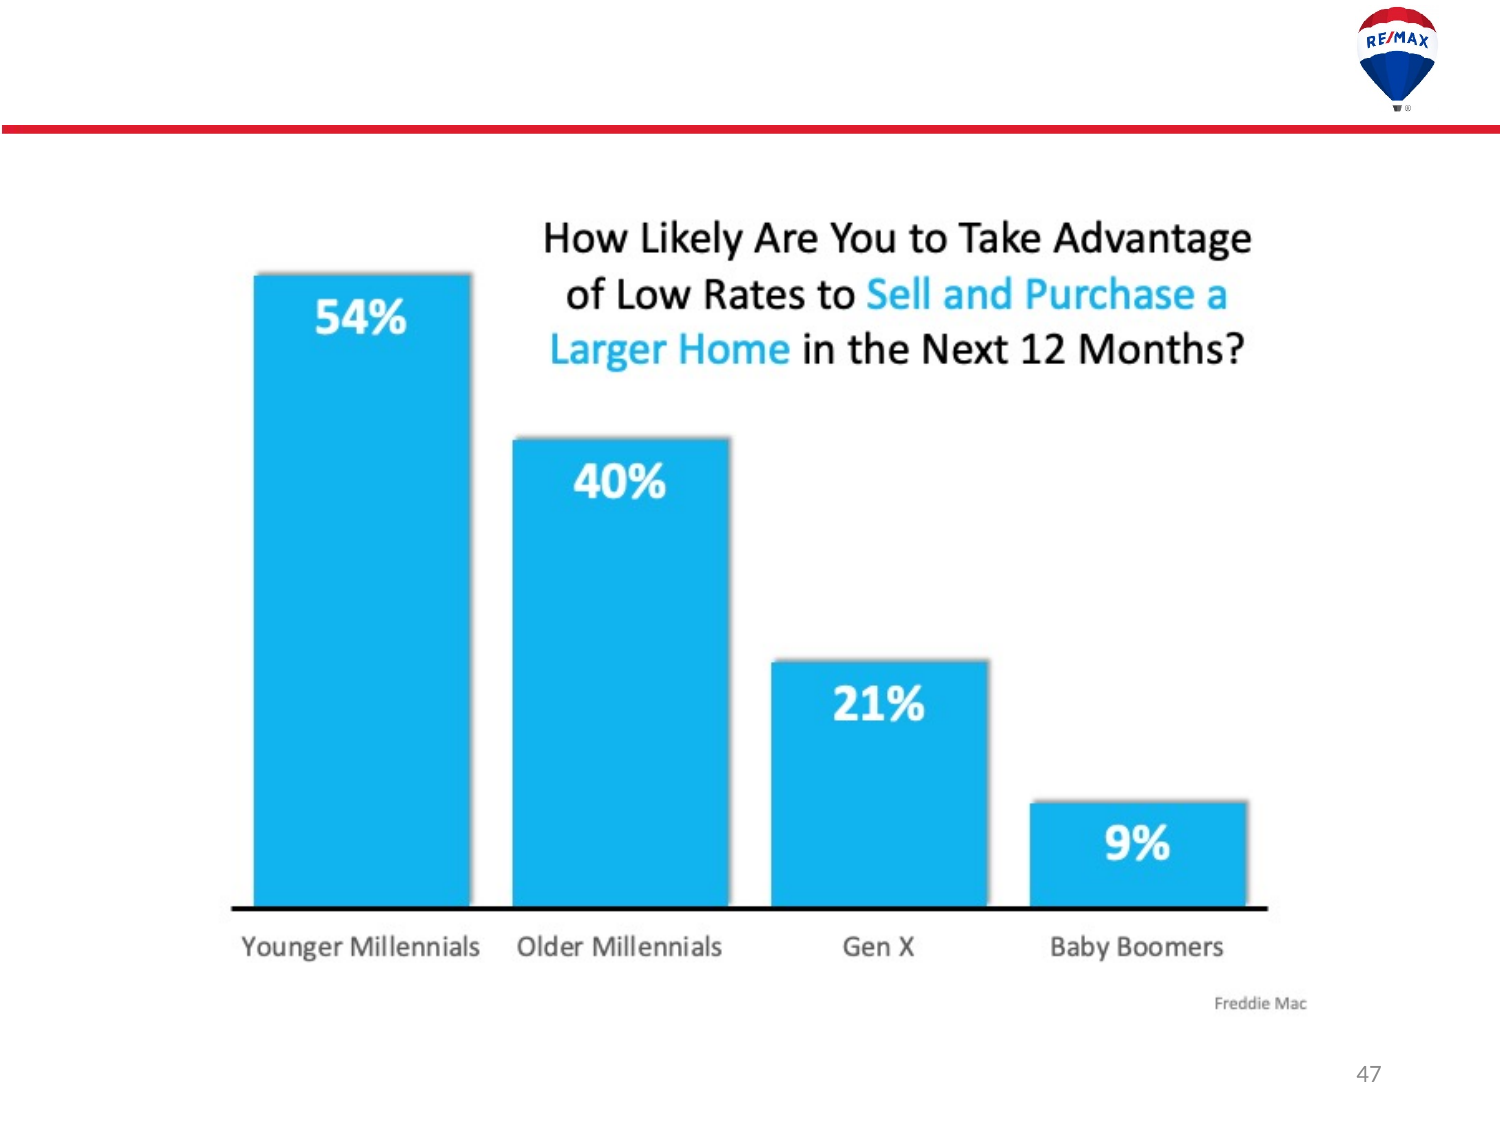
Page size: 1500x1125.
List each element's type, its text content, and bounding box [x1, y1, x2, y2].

slide_number 47 [1059, 1042, 1397, 1103]
picture [0, 125, 1500, 134]
picture [153, 140, 1347, 1036]
picture [1355, 5, 1439, 112]
